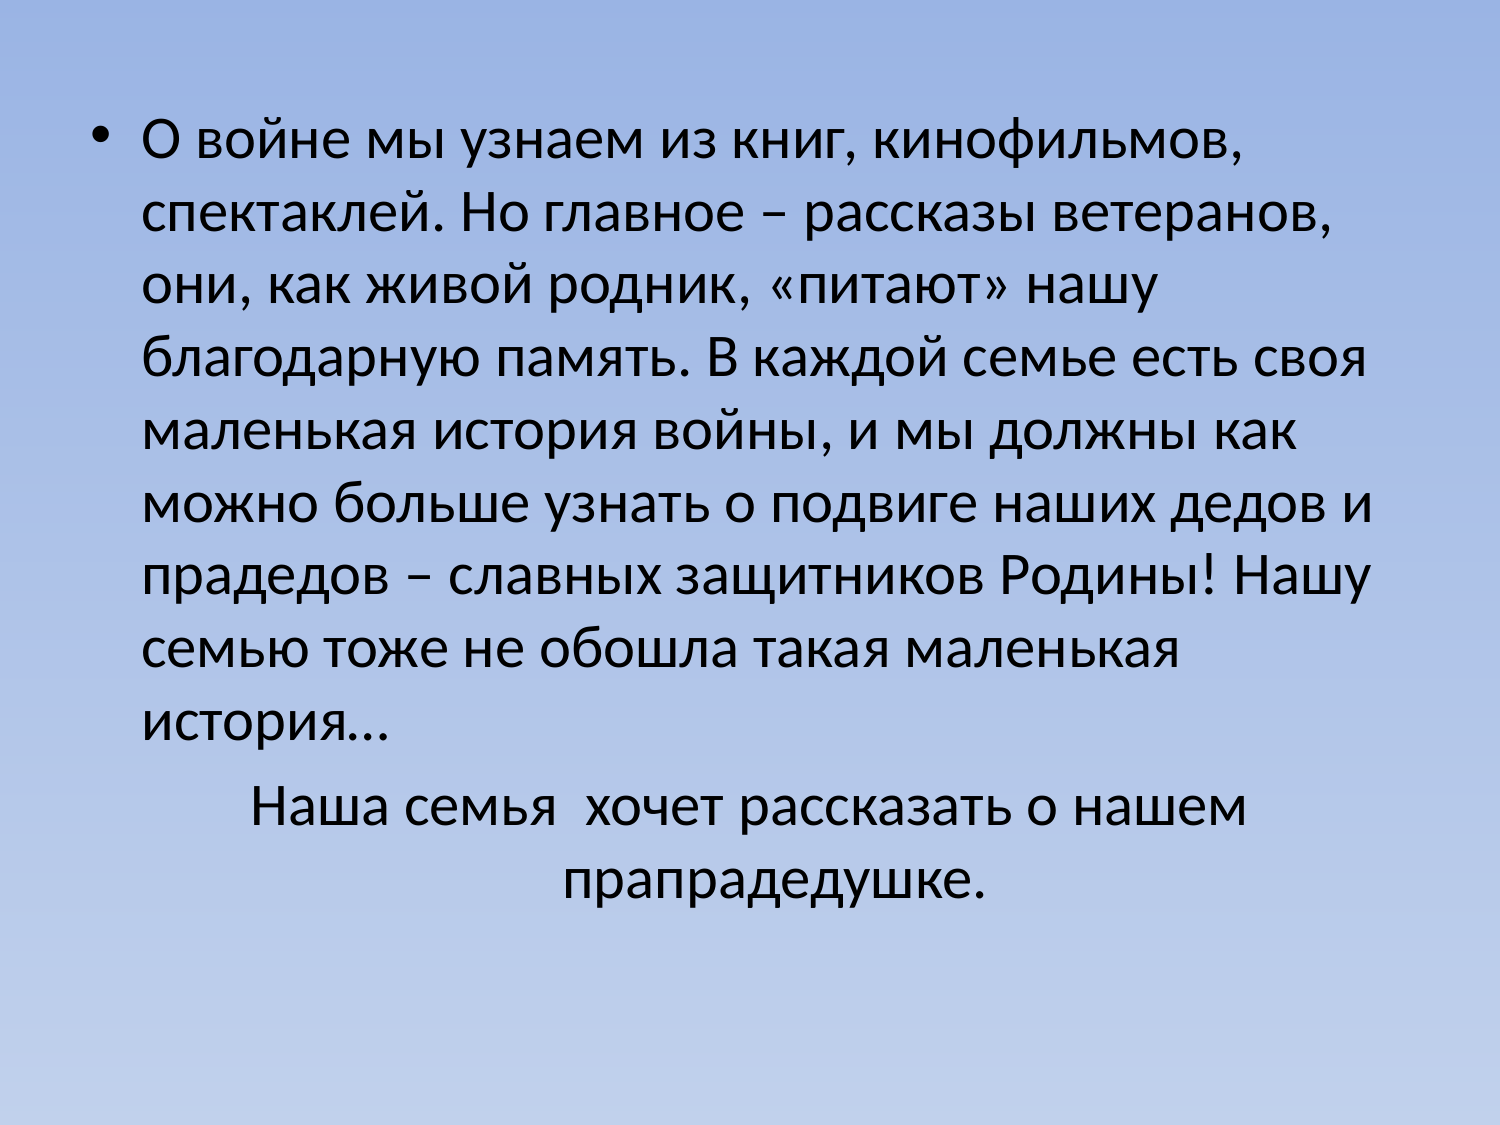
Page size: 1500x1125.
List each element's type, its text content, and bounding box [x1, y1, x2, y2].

list О войне мы узнаем из книг, кинофильмов, спектаклей. Но главное – рассказы ветеранов, они, как живой родник, «питают» нашу благодарную память. В каждой семье есть своя маленькая история войны, и мы должны как можно больше узнать о подвиге наших дедов и прадедов – славных защитников Родины! Нашу семью тоже не обошла такая маленькая история… Наша семья хочет рассказать о нашем прапрадедушке. [75, 90, 1425, 1005]
